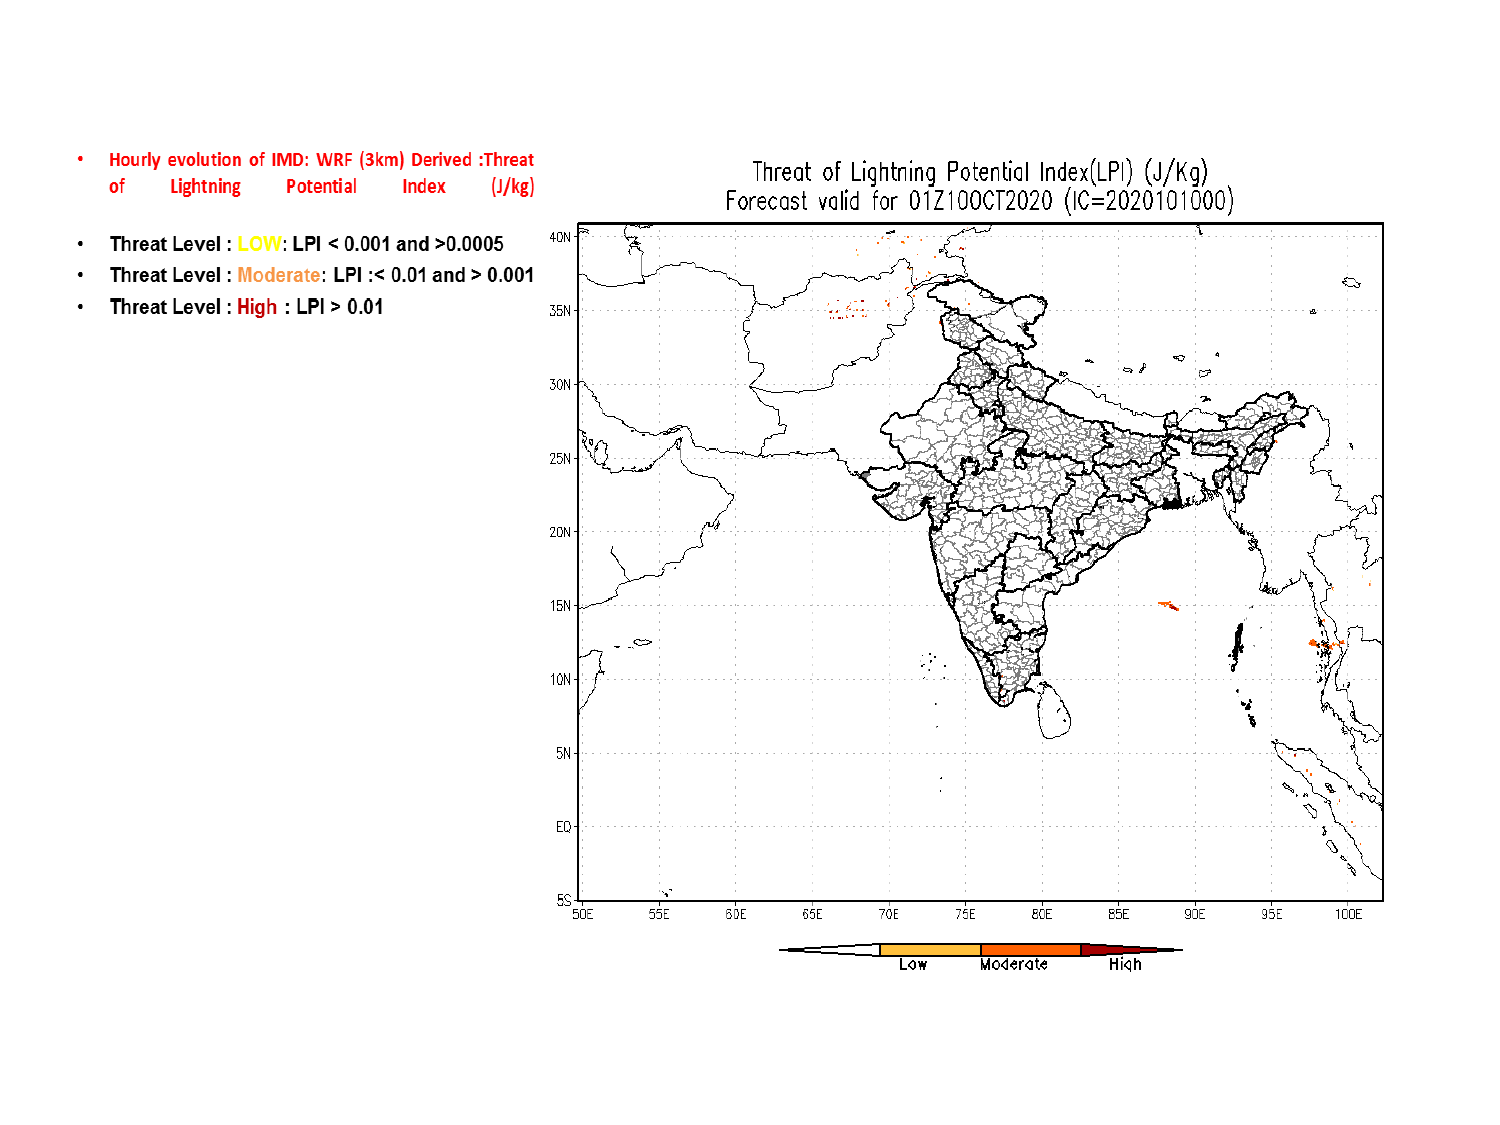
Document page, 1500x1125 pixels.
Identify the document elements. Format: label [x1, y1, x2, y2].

picture [74, 149, 1426, 976]
